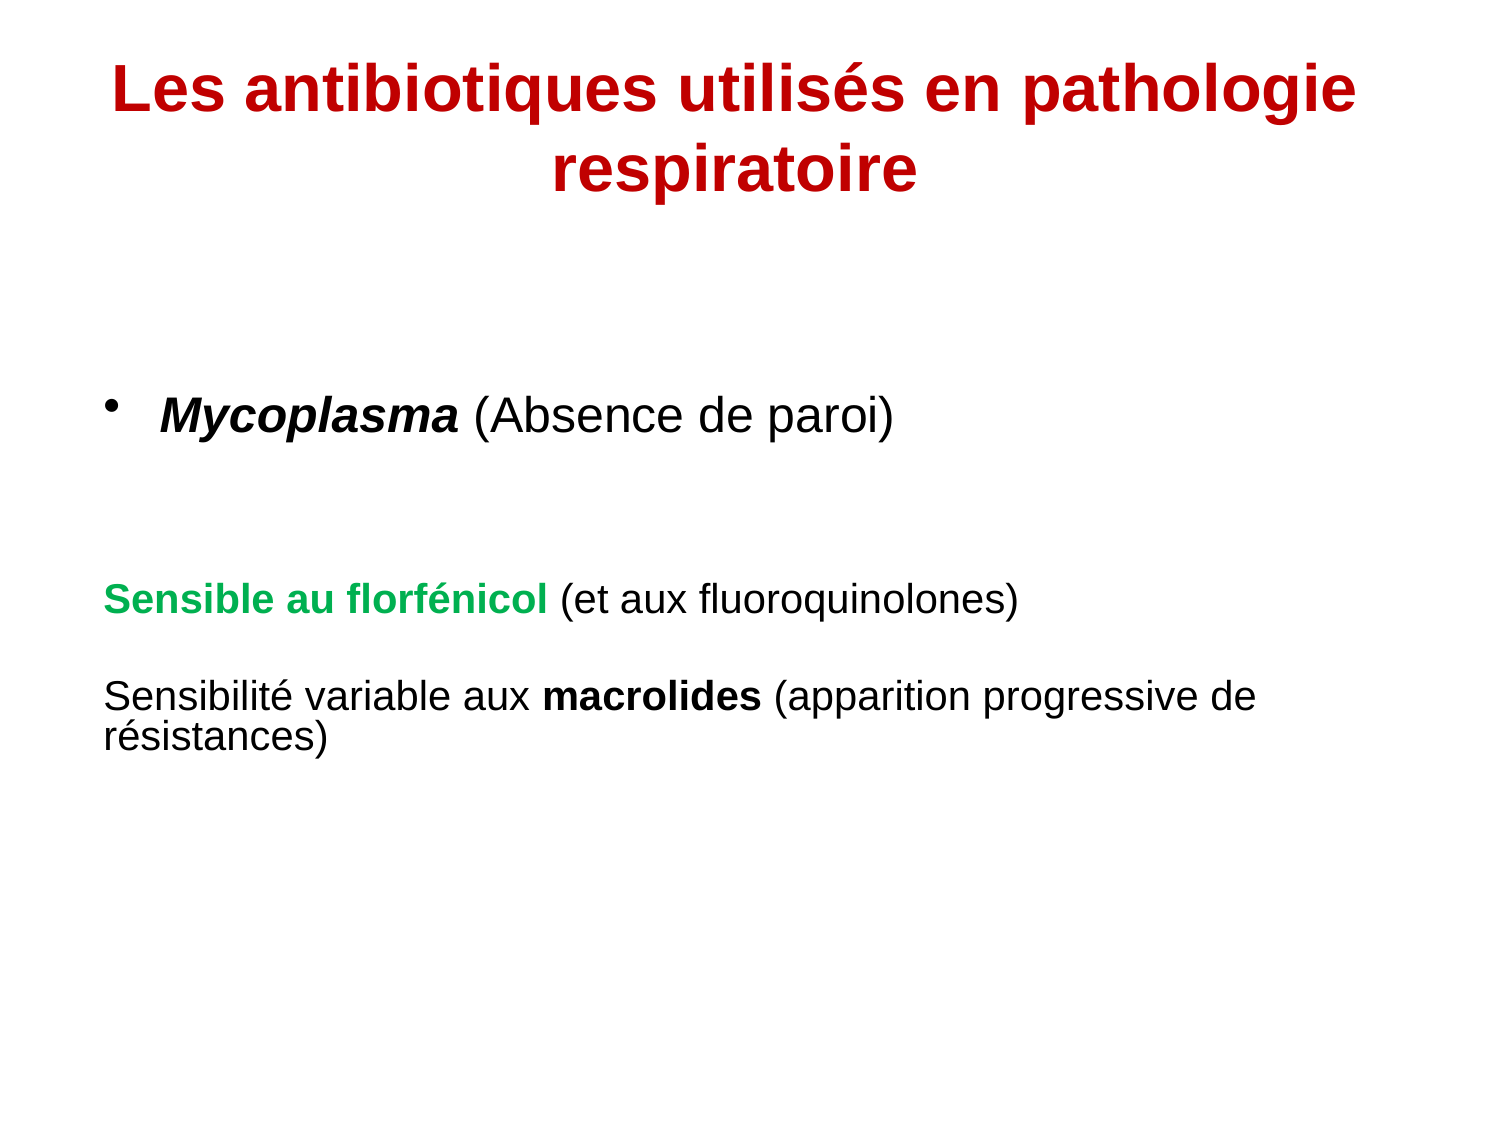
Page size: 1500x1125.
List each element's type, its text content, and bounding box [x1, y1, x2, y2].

list Mycoplasma (Absence de paroi) Sensible au florfénicol (et aux fluoroquinolones) Sensibilité variable aux macrolides (apparition progressive de résistances) [88, 344, 1428, 1074]
title Les antibiotiques utilisés en pathologie respiratoire [42, 48, 1428, 203]
